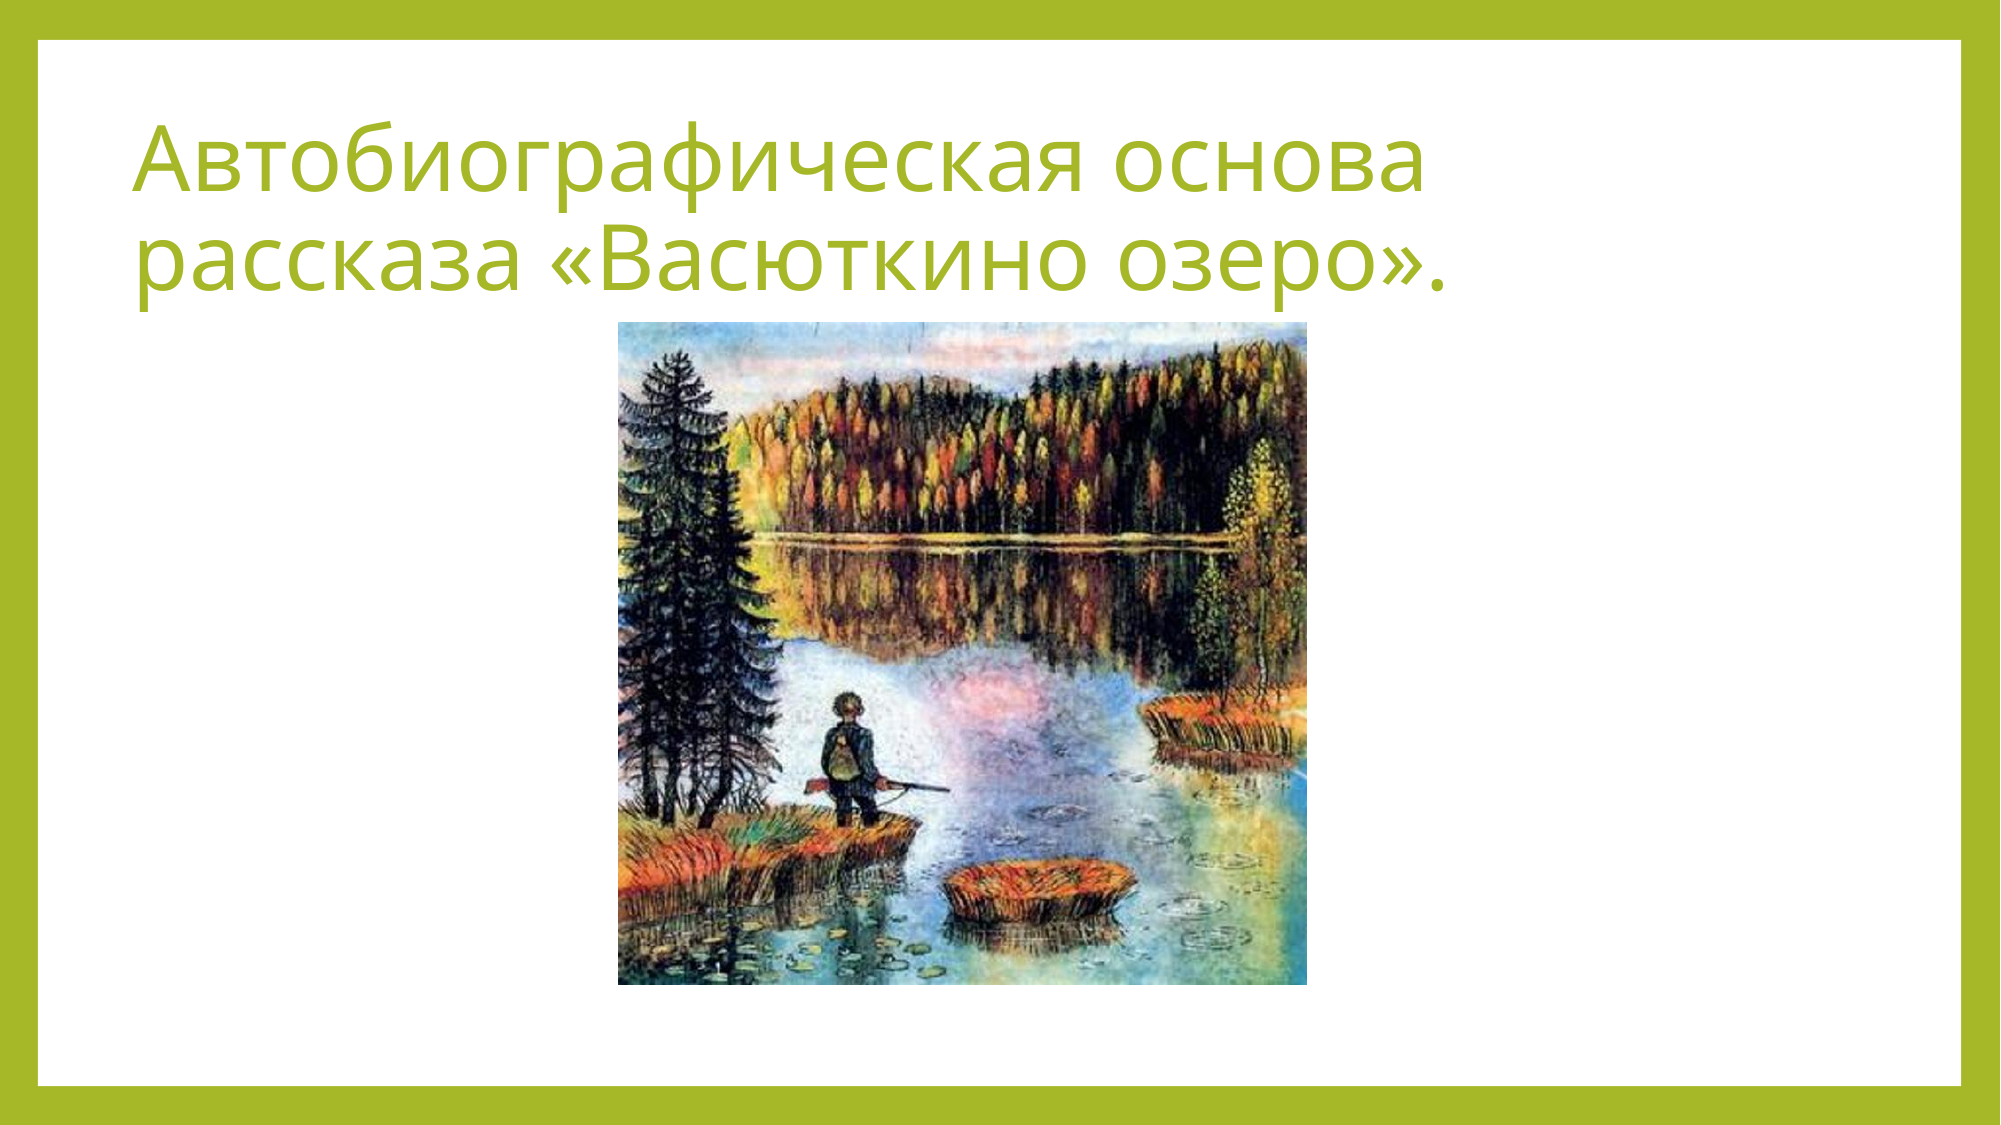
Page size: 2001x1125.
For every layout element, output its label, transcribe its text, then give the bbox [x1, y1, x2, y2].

title Автобиографическая основа рассказа «Васюткино озеро». [117, 99, 1808, 323]
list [618, 322, 1308, 986]
